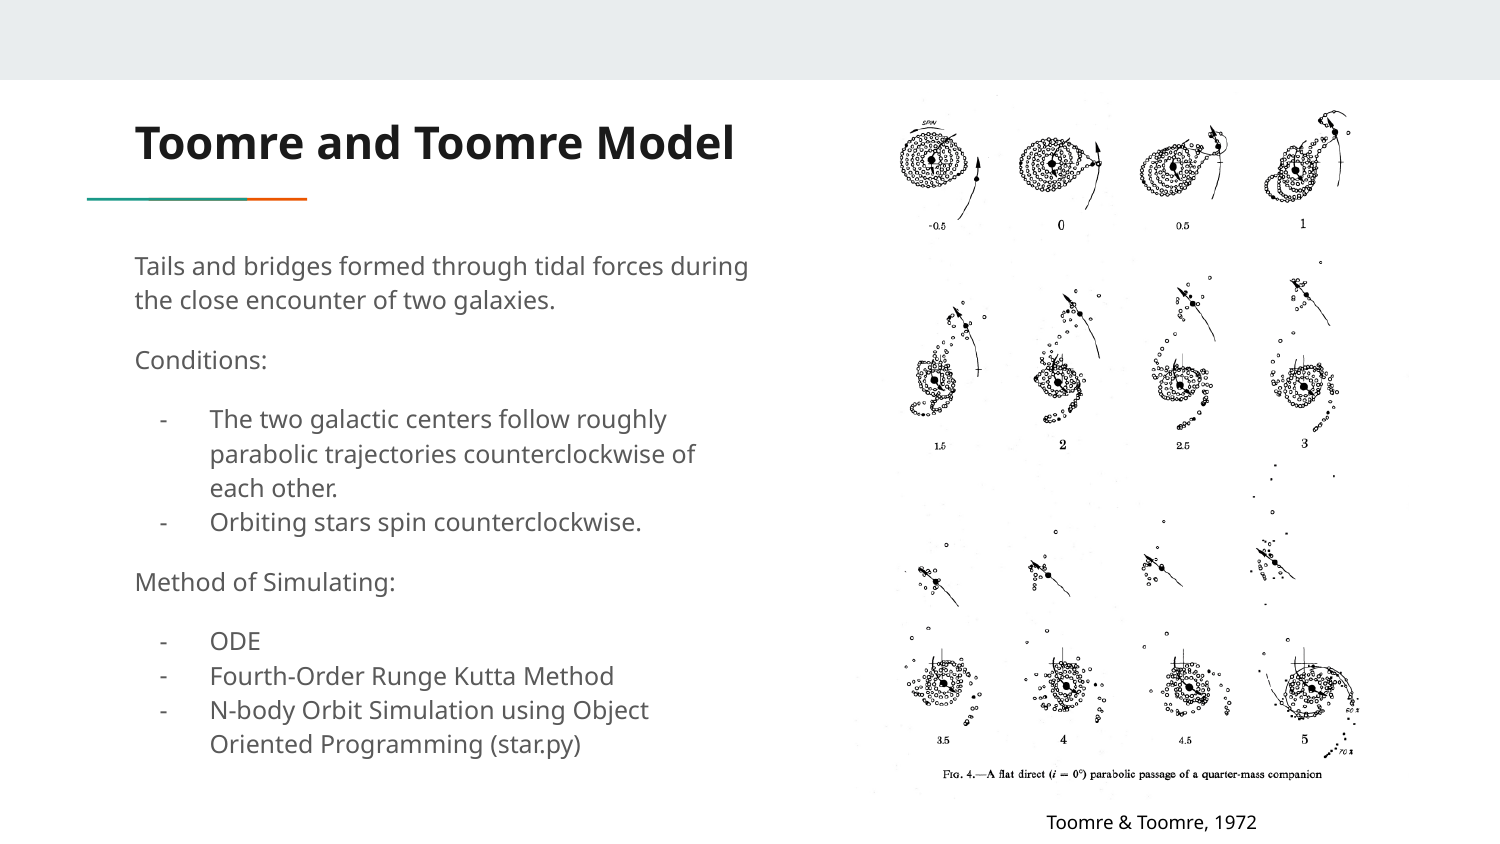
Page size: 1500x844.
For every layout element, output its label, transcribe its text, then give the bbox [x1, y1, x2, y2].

list Tails and bridges formed through tidal forces during the close encounter of two galaxies. Conditions: The two galactic centers follow roughly parabolic trajectories counterclockwise of each other. Orbiting stars spin counterclockwise. Method of Simulating: ODE Fourth-Order Runge Kutta Method N-body Orbit Simulation using Object Oriented Programming (star.py) [119, 230, 767, 814]
title Toomre and Toomre Model [119, 99, 767, 188]
text_box Toomre & Toomre, 1972 [1031, 808, 1275, 844]
picture [843, 92, 1409, 800]
